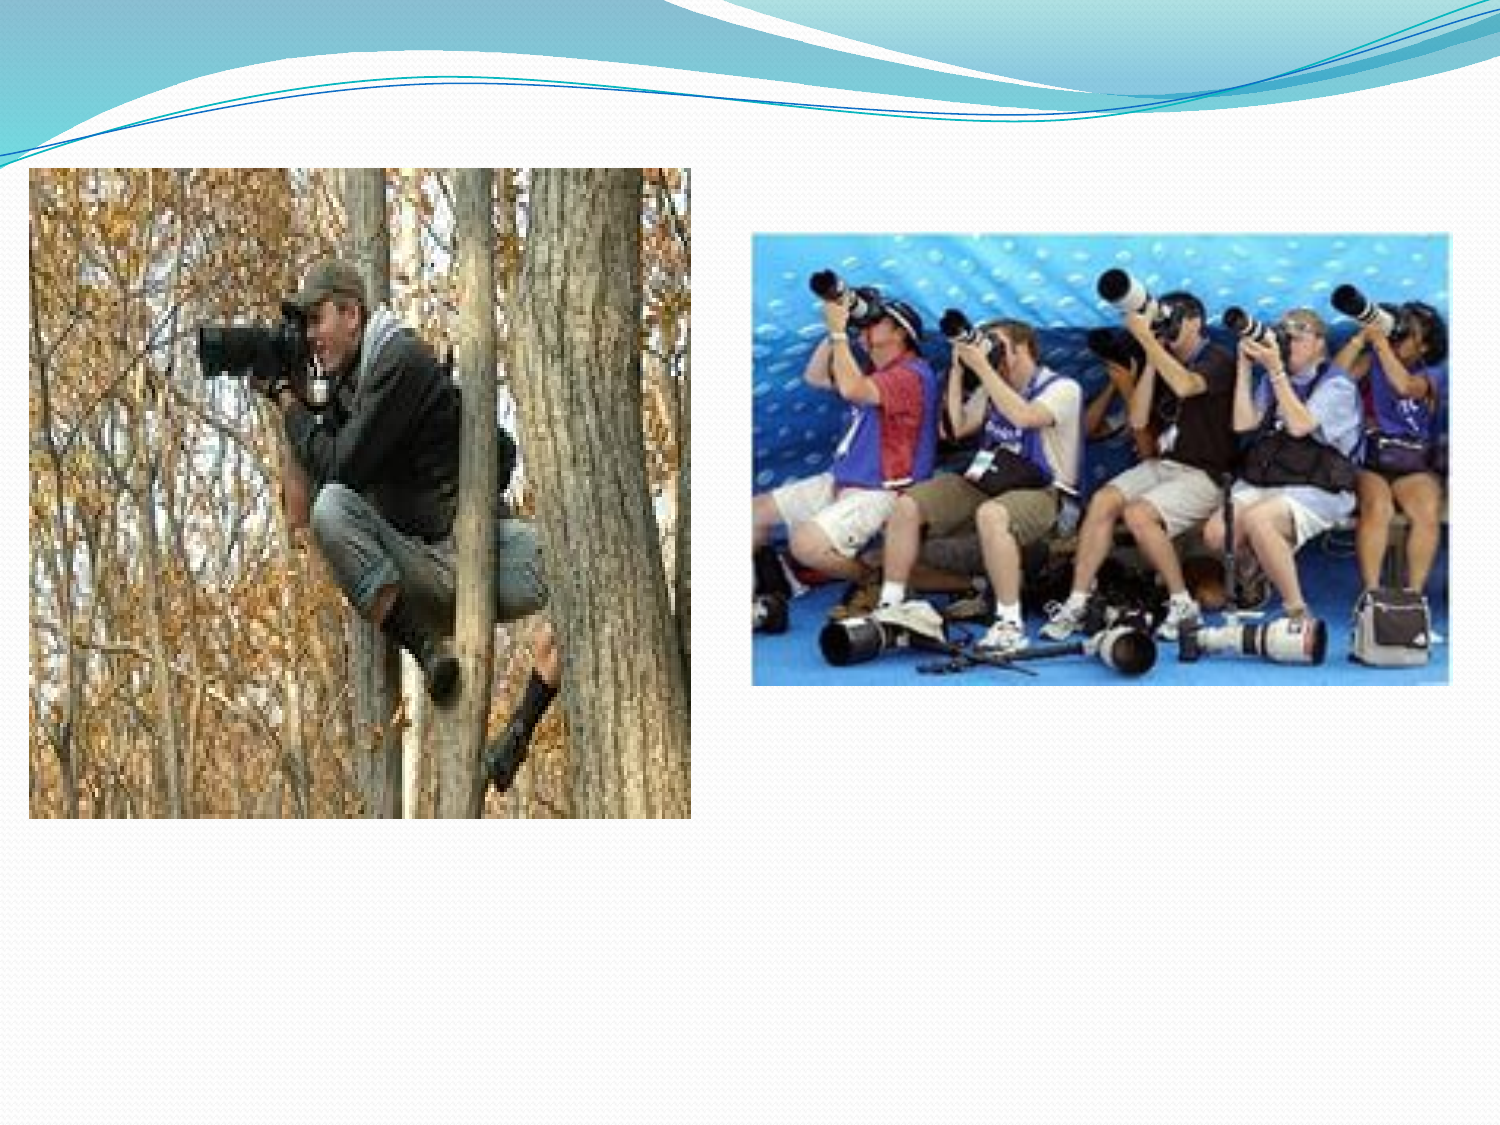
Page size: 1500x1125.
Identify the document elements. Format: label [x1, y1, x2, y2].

picture [29, 168, 692, 819]
picture [749, 231, 1453, 687]
